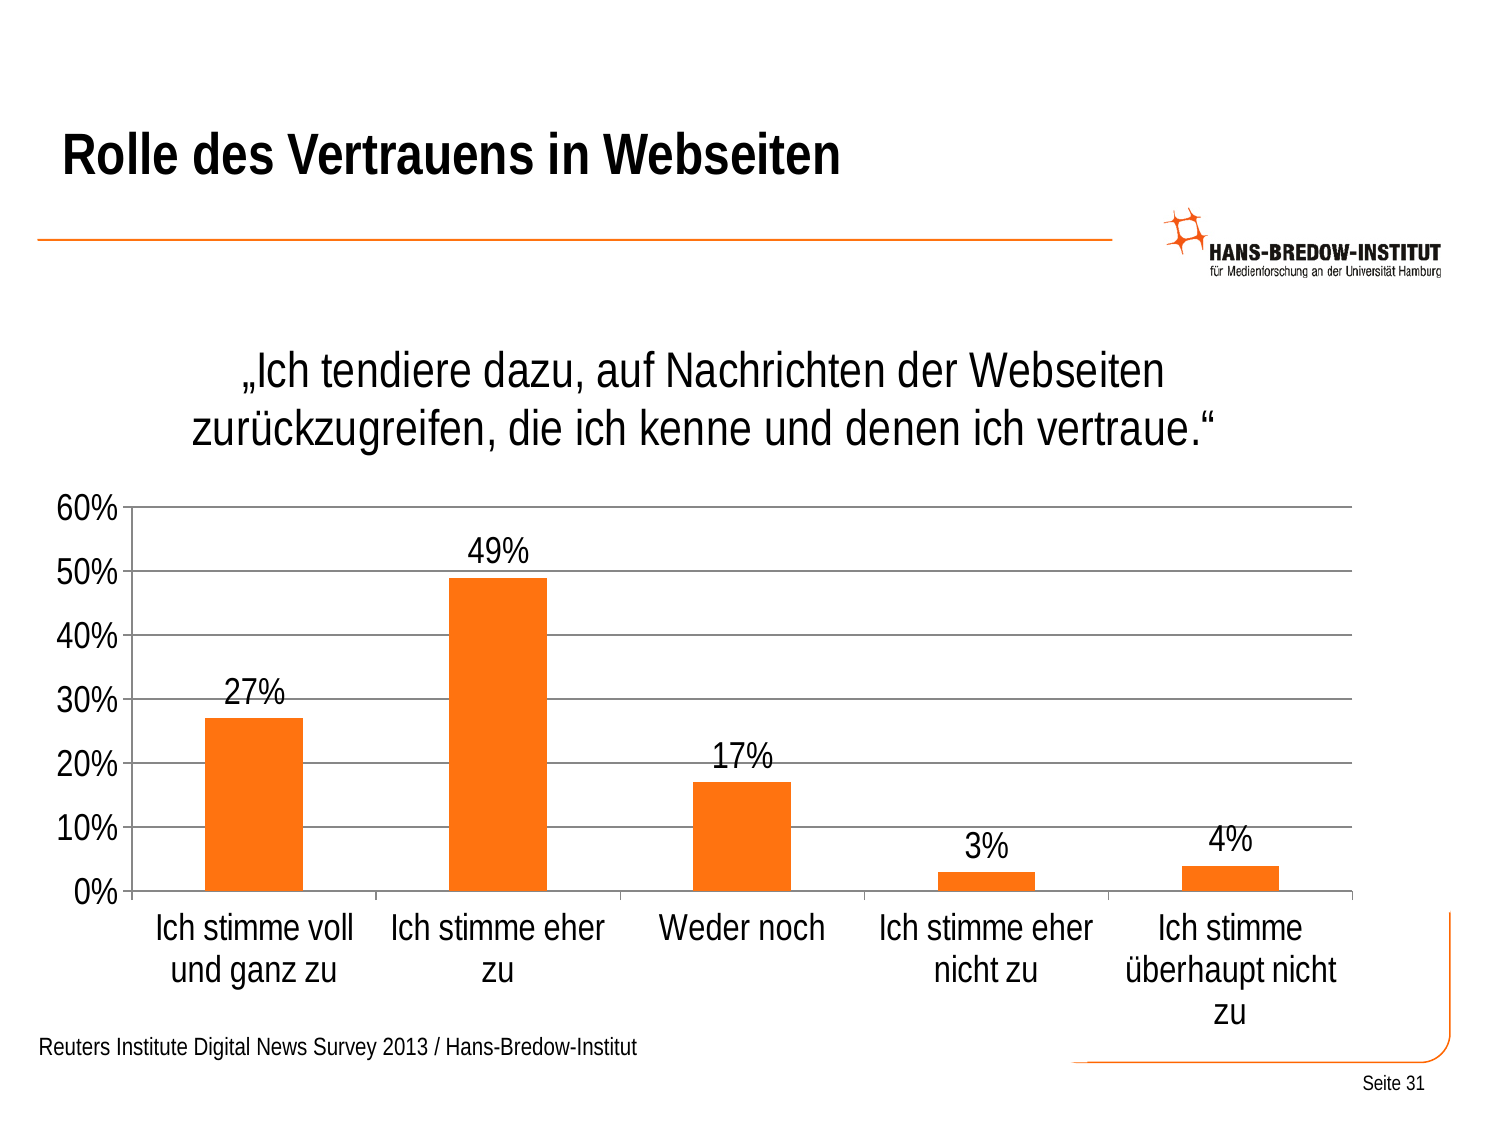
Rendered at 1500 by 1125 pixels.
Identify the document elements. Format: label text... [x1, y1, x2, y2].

text_box Reuters Institute Digital News Survey 2013 / Hans-Bredow-Institut [38, 1023, 1436, 1083]
chart [29, 302, 1380, 1048]
slide_number Seite 31 [1299, 1083, 1425, 1113]
text_box Rolle des Vertrauens in Webseiten [62, 30, 1475, 194]
picture [1163, 207, 1441, 278]
